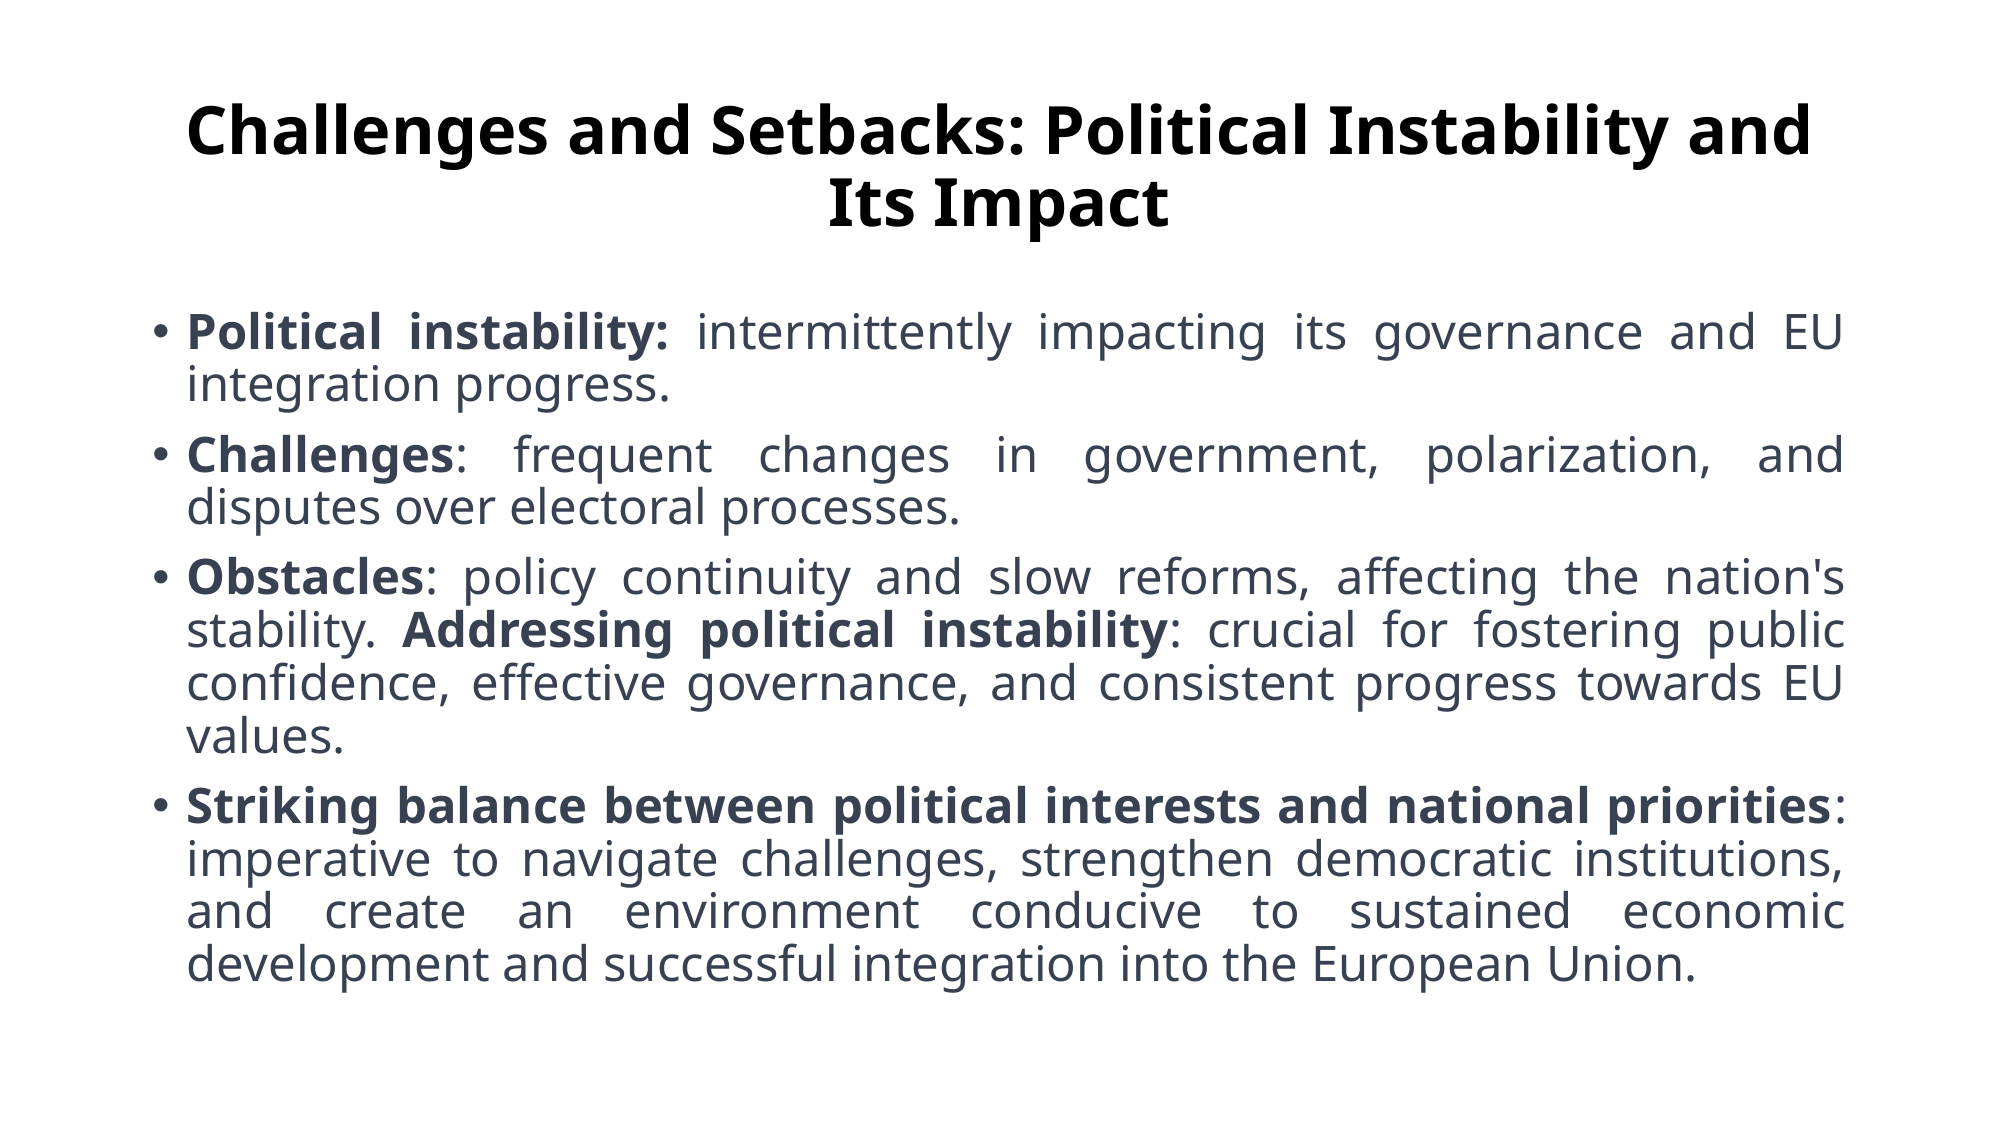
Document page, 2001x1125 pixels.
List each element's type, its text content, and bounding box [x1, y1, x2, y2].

title Challenges and Setbacks: Political Instability and Its Impact [137, 59, 1863, 278]
list Political instability: intermittently impacting its governance and EU integration progress. Challenges: frequent changes in government, polarization, and disputes over electoral processes. Obstacles: policy continuity and slow reforms, affecting the nation's stability. Addressing political instability: crucial for fostering public confidence, effective governance, and consistent progress towards EU values. Striking balance between political interests and national priorities: imperative to navigate challenges, strengthen democratic institutions, and create an environment conducive to sustained economic development and successful integration into the European Union. [137, 299, 1863, 1014]
